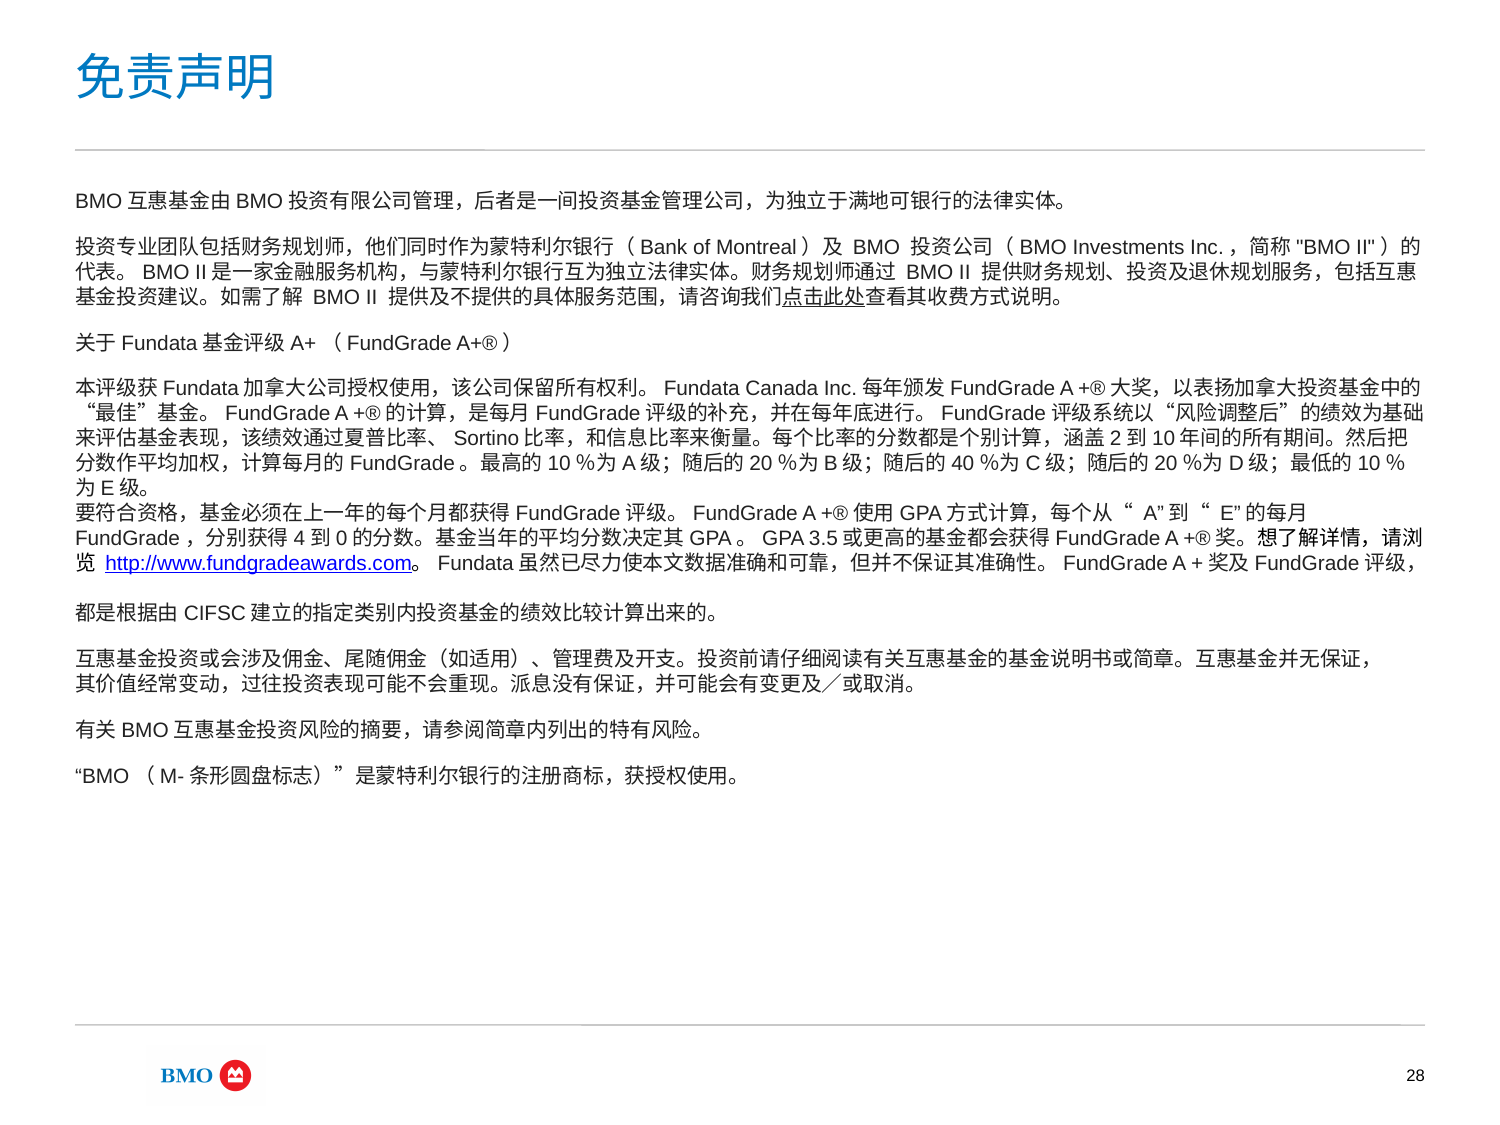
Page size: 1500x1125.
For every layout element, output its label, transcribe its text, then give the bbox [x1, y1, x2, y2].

picture [146, 1045, 266, 1106]
title 免责声明 [75, 0, 1425, 150]
list BMO互惠基金由BMO投资有限公司管理，后者是一间投资基金管理公司，为独立于满地可银行的法律实体。 投资专业团队包括财务规划师，他们同时作为蒙特利尔银行（Bank of Montreal）及 BMO 投资公司（BMO Investments Inc.，简称"BMO II"）的代表。BMO II是一家金融服务机构，与蒙特利尔银行互为独立法律实体。财务规划师通过 BMO II 提供财务规划、投资及退休规划服务，包括互惠基金投资建议。如需了解 BMO II 提供及不提供的具体服务范围，请咨询我们点击此处查看其收费方式说明。 关于Fundata基金评级A+（FundGrade A+®） 本评级获Fundata加拿大公司授权使用，该公司保留所有权利。Fundata Canada Inc.每年颁发FundGrade A +®大奖，以表扬加拿大投资基金中的“最佳”基金。FundGrade A +®的计算，是每月FundGrade评级的补充，并在每年底进行。FundGrade评级系统以“风险调整后”的绩效为基础 来评估基金表现，该绩效通过夏普比率、Sortino比率，和信息比率来衡量。每个比率的分数都是个别计算，涵盖2到10年间的所有期间。然后把 分数作平均加权，计算每月的FundGrade。最高的10％为A级；随后的20％为B级；随后的40％为C级；随后的20％为D级；最低的10％为E级。 要符合资格，基金必须在上一年的每个月都获得FundGrade评级。FundGrade A +®使用GPA方式计算，每个从“ A”到“ E”的每月FundGrade，分别获得4到0的分数。基金当年的平均分数决定其GPA。GPA 3.5或更高的基金都会获得FundGrade A +®奖。想了解详情，请浏览 http://www.fundgradeawards.com。Fundata虽然已尽力使本文数据准确和可靠，但并不保证其准确性。FundGrade A +奖及FundGrade评级， 都是根据由CIFSC建立的指定类别内投资基金的绩效比较计算出来的。 互惠基金投资或会涉及佣金、尾随佣金（如适用）、管理费及开支。投资前请仔细阅读有关互惠基金的基金说明书或简章。互惠基金并无保证， 其价值经常变动，过往投资表现可能不会重现。派息没有保证，并可能会有变更及／或取消。 有关BMO互惠基金投资风险的摘要，请参阅简章内列出的特有风险。 “BMO（M-条形圆盘标志）”是蒙特利尔银行的注册商标，获授权使用。 [75, 187, 1425, 1005]
slide_number 28 [1350, 1025, 1425, 1125]
